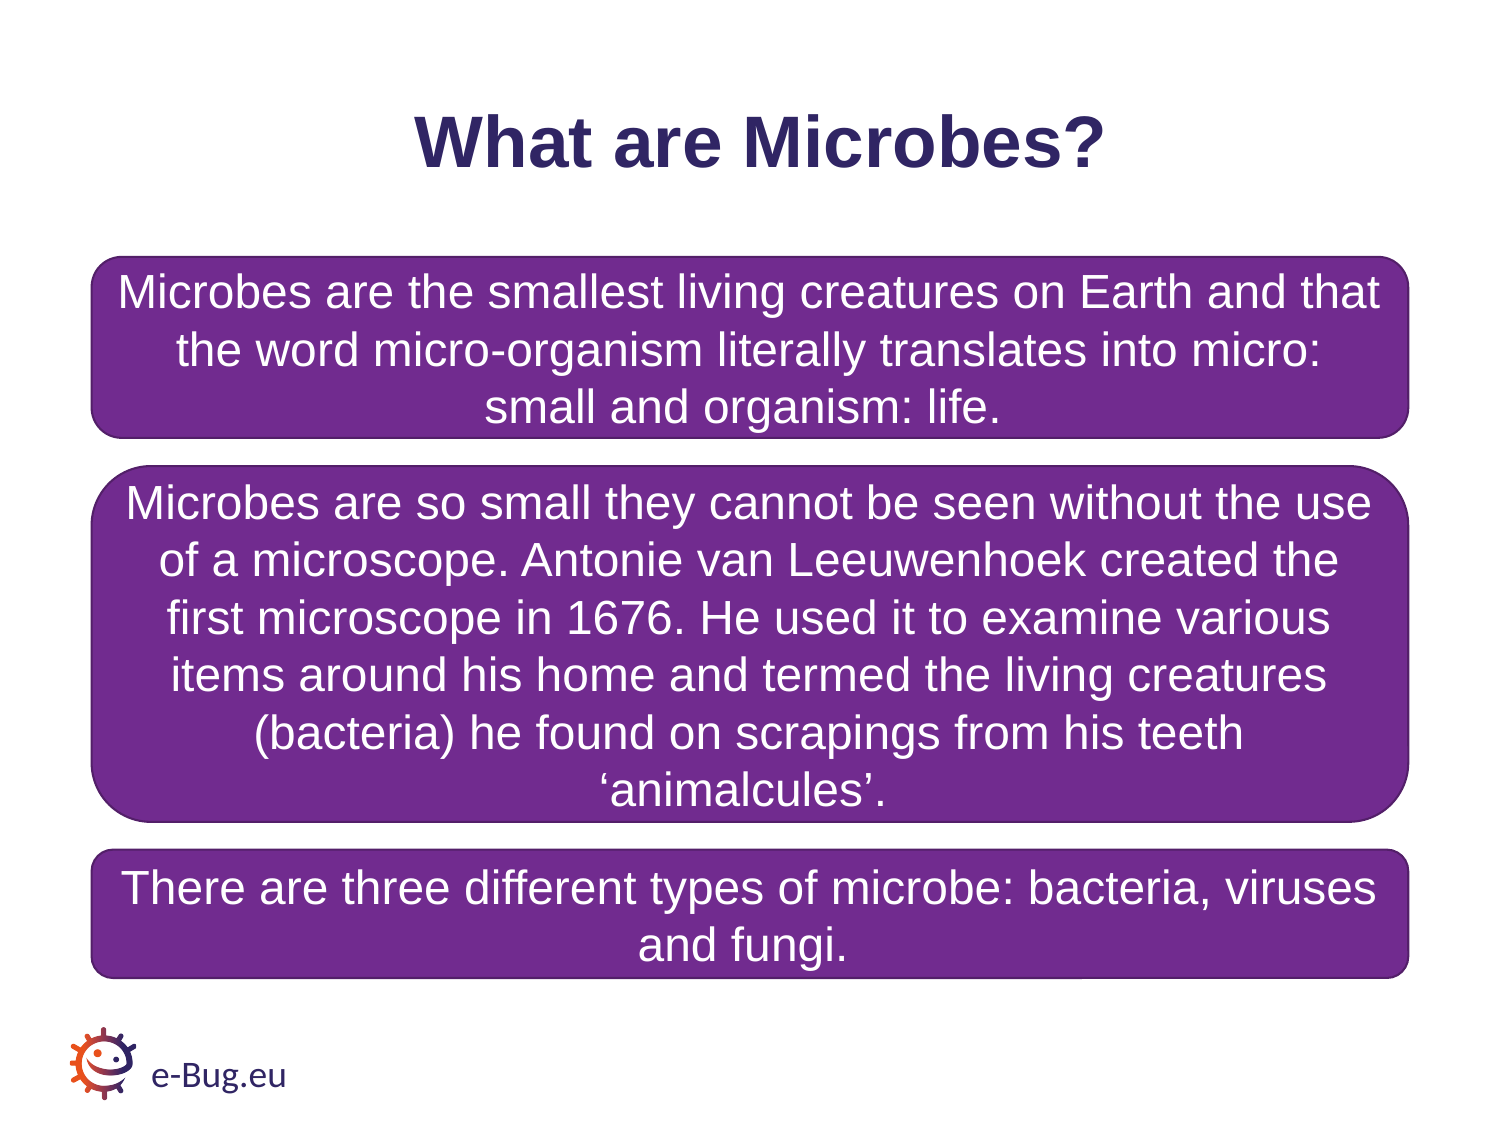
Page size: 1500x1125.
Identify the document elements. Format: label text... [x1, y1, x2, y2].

text_box Microbes are the smallest living creatures on Earth and that the word micro-organism literally translates into micro: small and organism: life. [90, 255, 1410, 439]
text_box Microbes are so small they cannot be seen without the use of a microscope. Antonie van Leeuwenhoek created the first microscope in 1676. He used it to examine various items around his home and termed the living creatures (bacteria) he found on scrapings from his teeth ‘animalcules’. [90, 465, 1410, 823]
picture [69, 1027, 137, 1103]
footer e-Bug.eu [136, 1042, 643, 1103]
text_box What are Microbes? [114, 75, 1409, 212]
text_box There are three different types of microbe: bacteria, viruses and fungi. [90, 848, 1410, 980]
